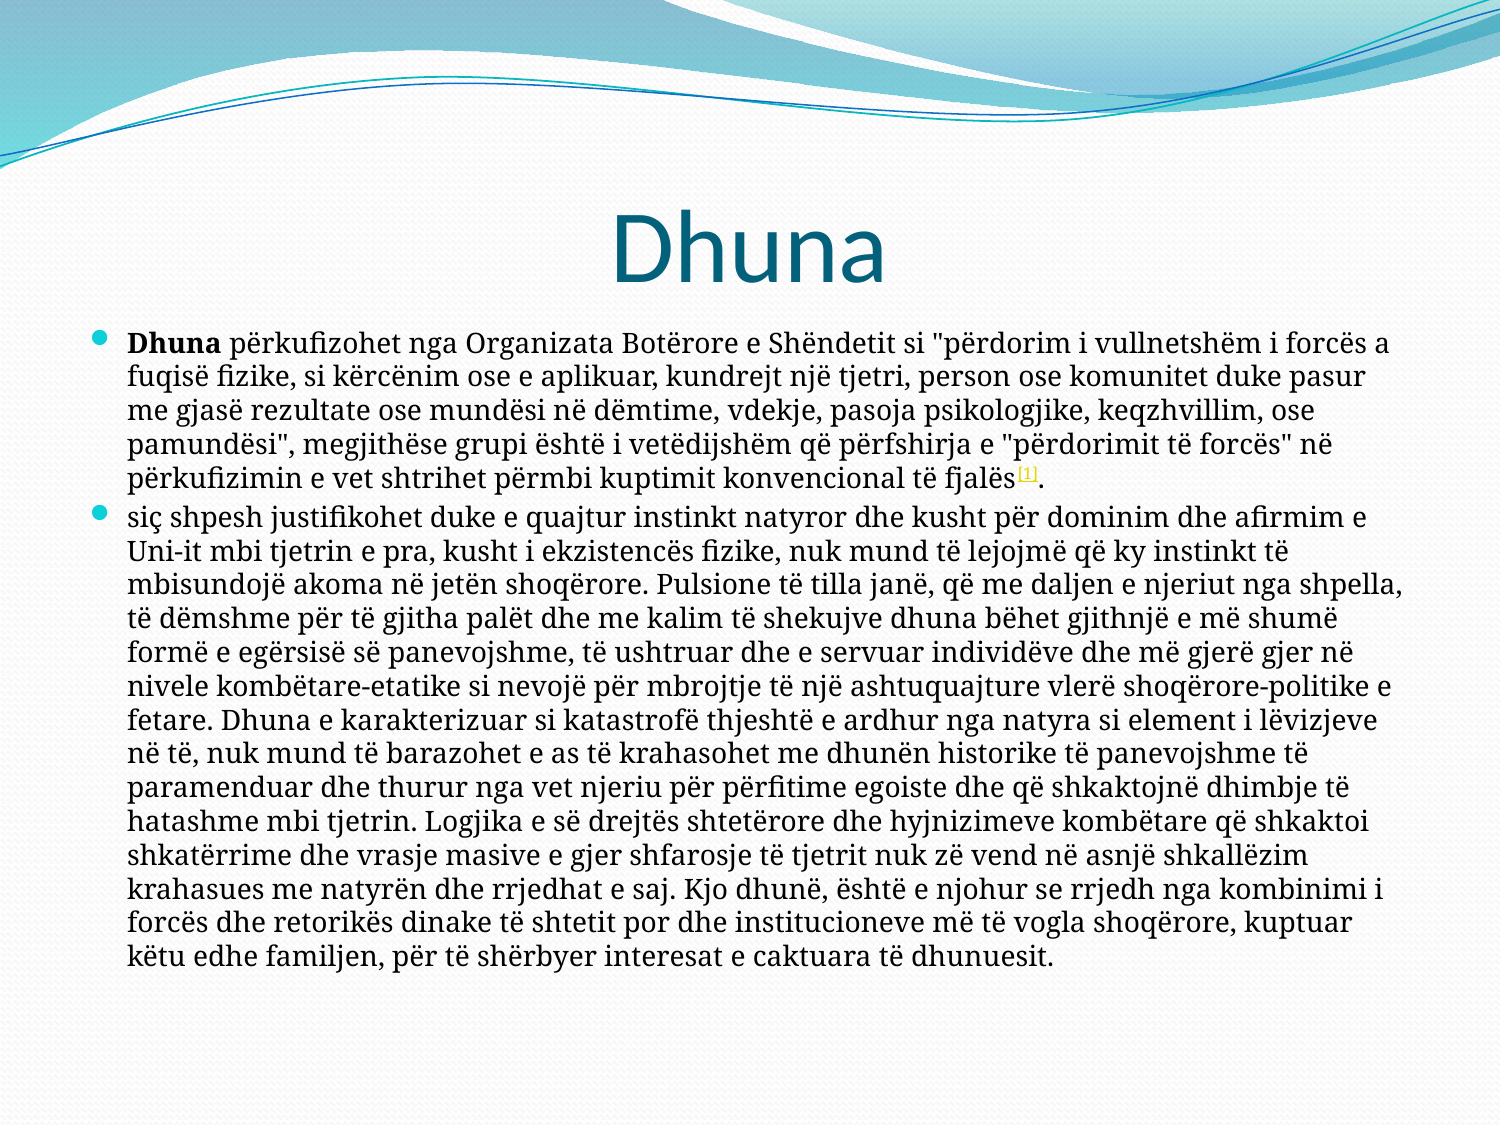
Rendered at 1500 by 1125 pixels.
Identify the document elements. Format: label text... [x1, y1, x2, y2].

list Dhuna përkufizohet nga Organizata Botërore e Shëndetit si "përdorim i vullnetshëm i forcës a fuqisë fizike, si kërcënim ose e aplikuar, kundrejt një tjetri, person ose komunitet duke pasur me gjasë rezultate ose mundësi në dëmtime, vdekje, pasoja psikologjike, keqzhvillim, ose pamundësi", megjithëse grupi është i vetëdijshëm që përfshirja e "përdorimit të forcës" në përkufizimin e vet shtrihet përmbi kuptimit konvencional të fjalës[1]. siç shpesh justifikohet duke e quajtur instinkt natyror dhe kusht për dominim dhe afirmim e Uni-it mbi tjetrin e pra, kusht i ekzistencës fizike, nuk mund të lejojmë që ky instinkt të mbisundojë akoma në jetën shoqërore. Pulsione të tilla janë, që me daljen e njeriut nga shpella, të dëmshme për të gjitha palët dhe me kalim të shekujve dhuna bëhet gjithnjë e më shumë formë e egërsisë së panevojshme, të ushtruar dhe e servuar individëve dhe më gjerë gjer në nivele kombëtare-etatike si nevojë për mbrojtje të një ashtuquajture vlerë shoqërore-politike e fetare. Dhuna e karakterizuar si katastrofë thjeshtë e ardhur nga natyra si element i lëvizjeve në të, nuk mund të barazohet e as të krahasohet me dhunën historike të panevojshme të paramenduar dhe thurur nga vet njeriu për përfitime egoiste dhe që shkaktojnë dhimbje të hatashme mbi tjetrin. Logjika e së drejtës shtetërore dhe hyjnizimeve kombëtare që shkaktoi shkatërrime dhe vrasje masive e gjer shfarosje të tjetrit nuk zë vend në asnjë shkallëzim krahasues me natyrën dhe rrjedhat e saj. Kjo dhunë, është e njohur se rrjedh nga kombinimi i forcës dhe retorikës dinake të shtetit por dhe institucioneve më të vogla shoqërore, kuptuar këtu edhe familjen, për të shërbyer interesat e caktuara të dhunuesit. [75, 317, 1425, 1038]
title Dhuna [75, 115, 1425, 303]
